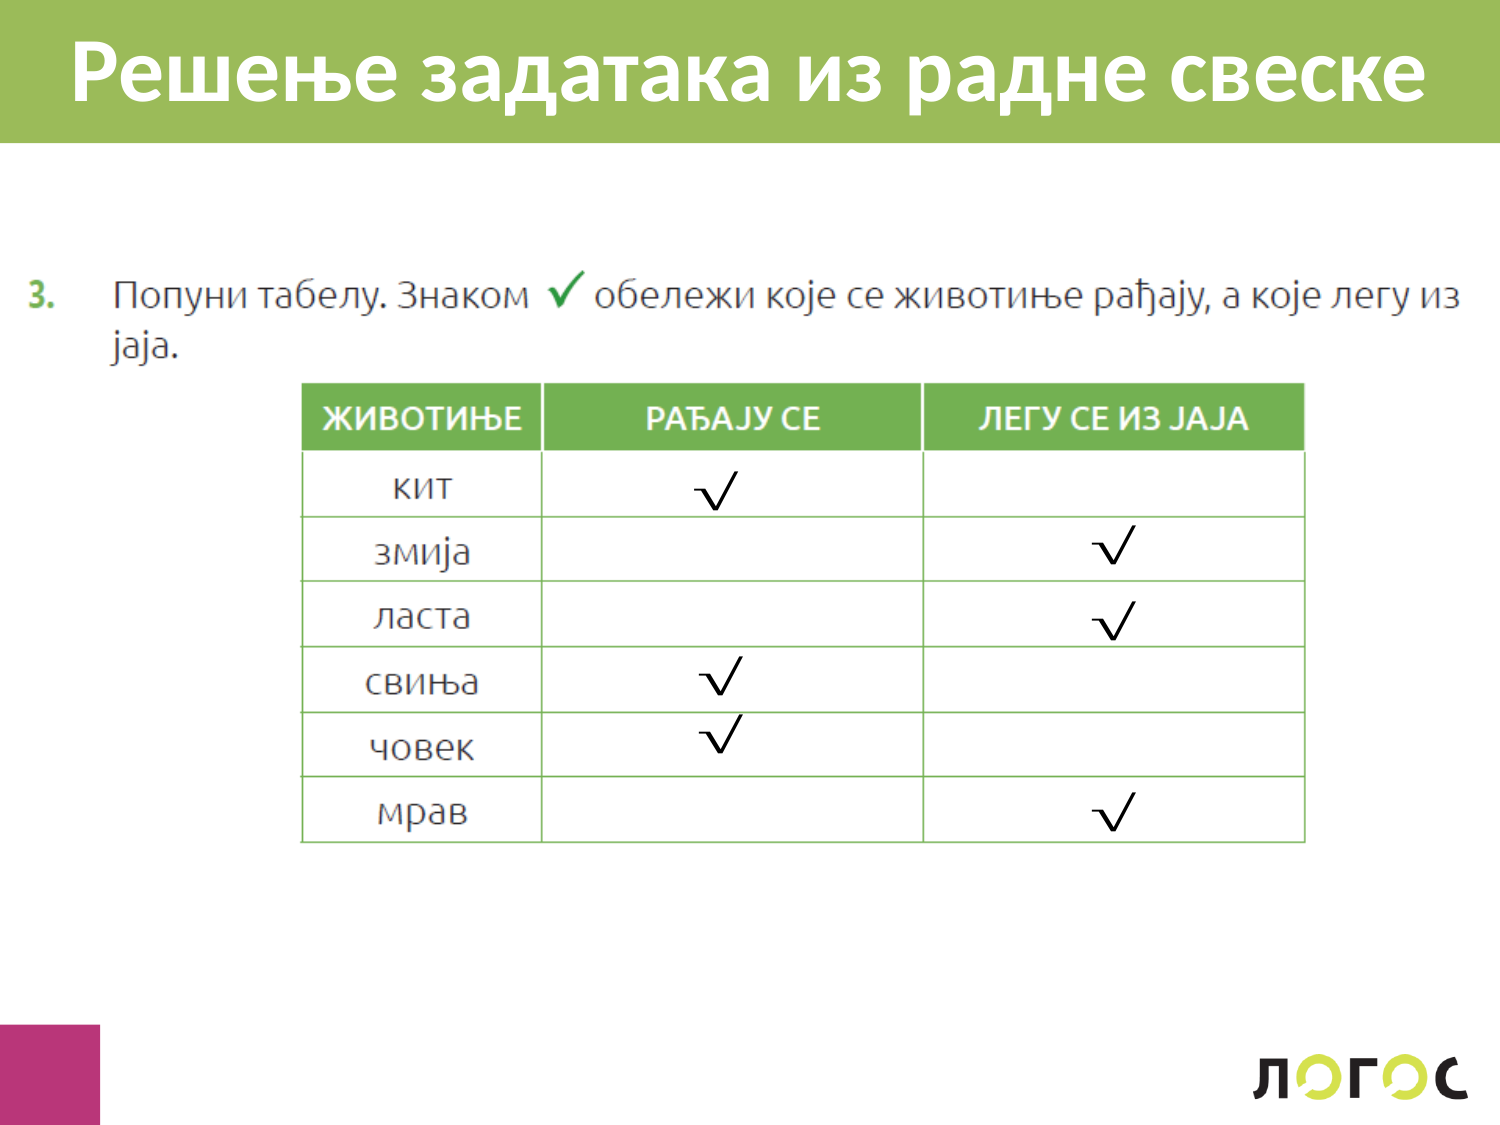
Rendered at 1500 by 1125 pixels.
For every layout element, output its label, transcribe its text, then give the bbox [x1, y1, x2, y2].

picture [8, 252, 1492, 873]
picture [1253, 1054, 1468, 1100]
text_box Решење задатака из радне свеске [0, 0, 1500, 145]
